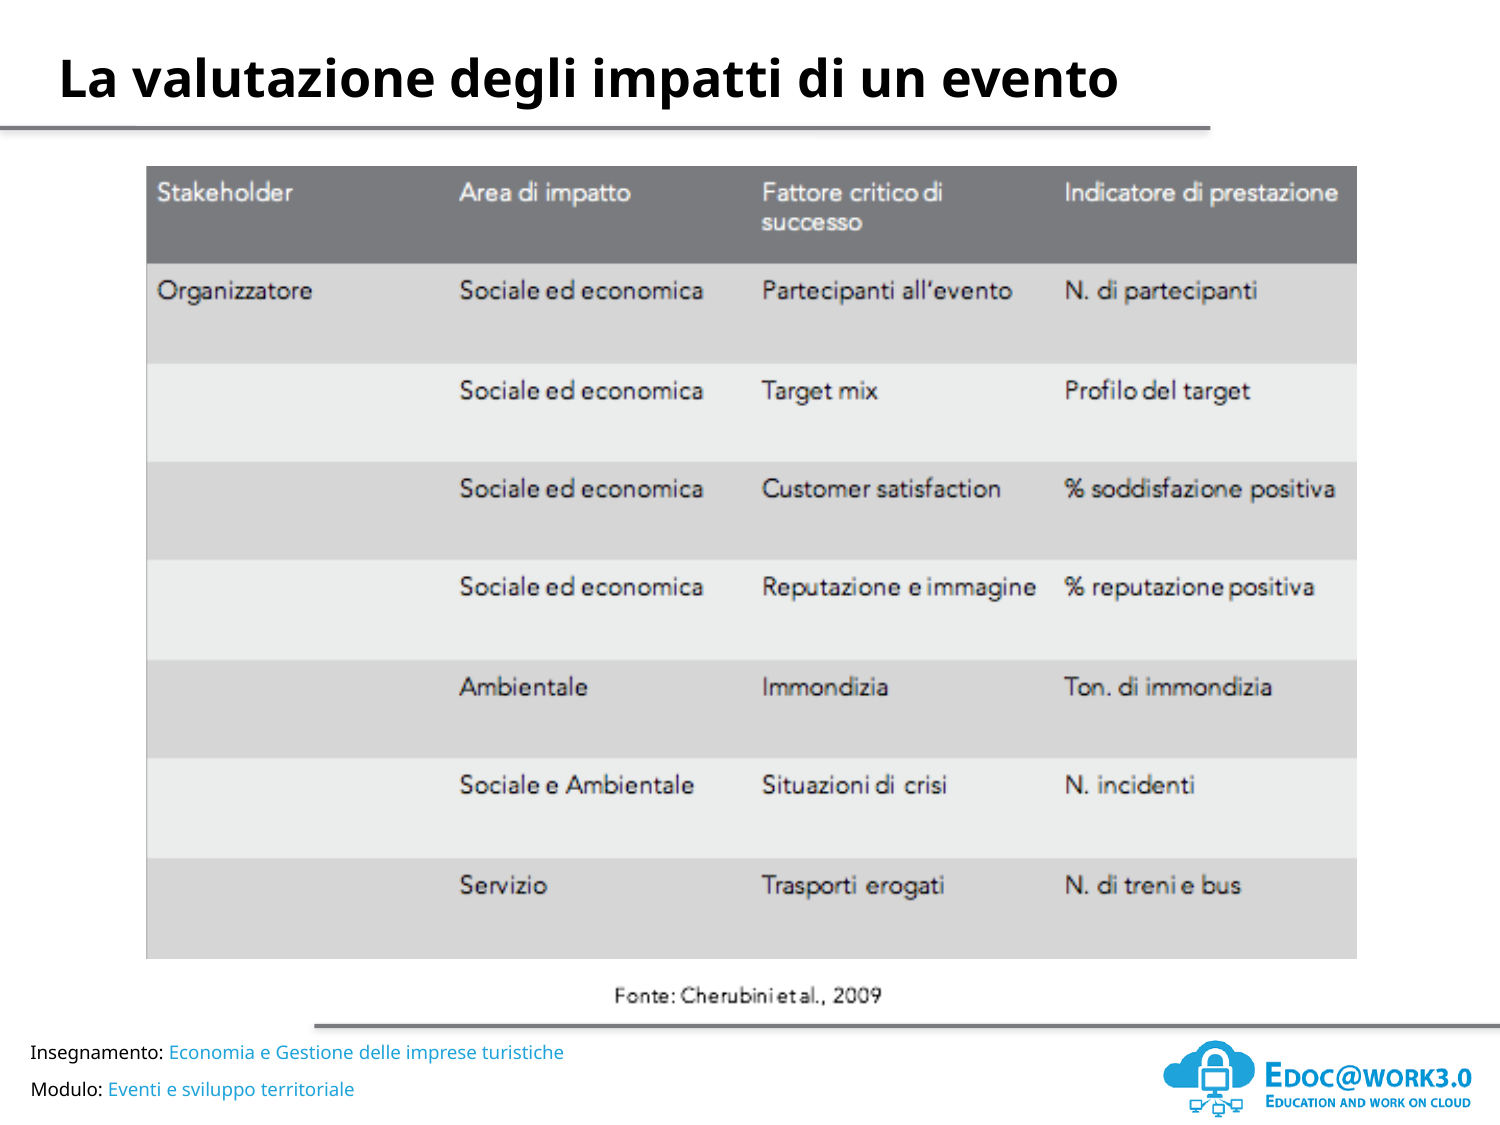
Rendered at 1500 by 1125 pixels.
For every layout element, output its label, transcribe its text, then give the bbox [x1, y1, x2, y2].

picture [58, 975, 1442, 1029]
picture [1160, 1037, 1500, 1125]
text_box La valutazione degli impatti di un evento [58, 45, 1442, 108]
picture [143, 166, 1357, 959]
